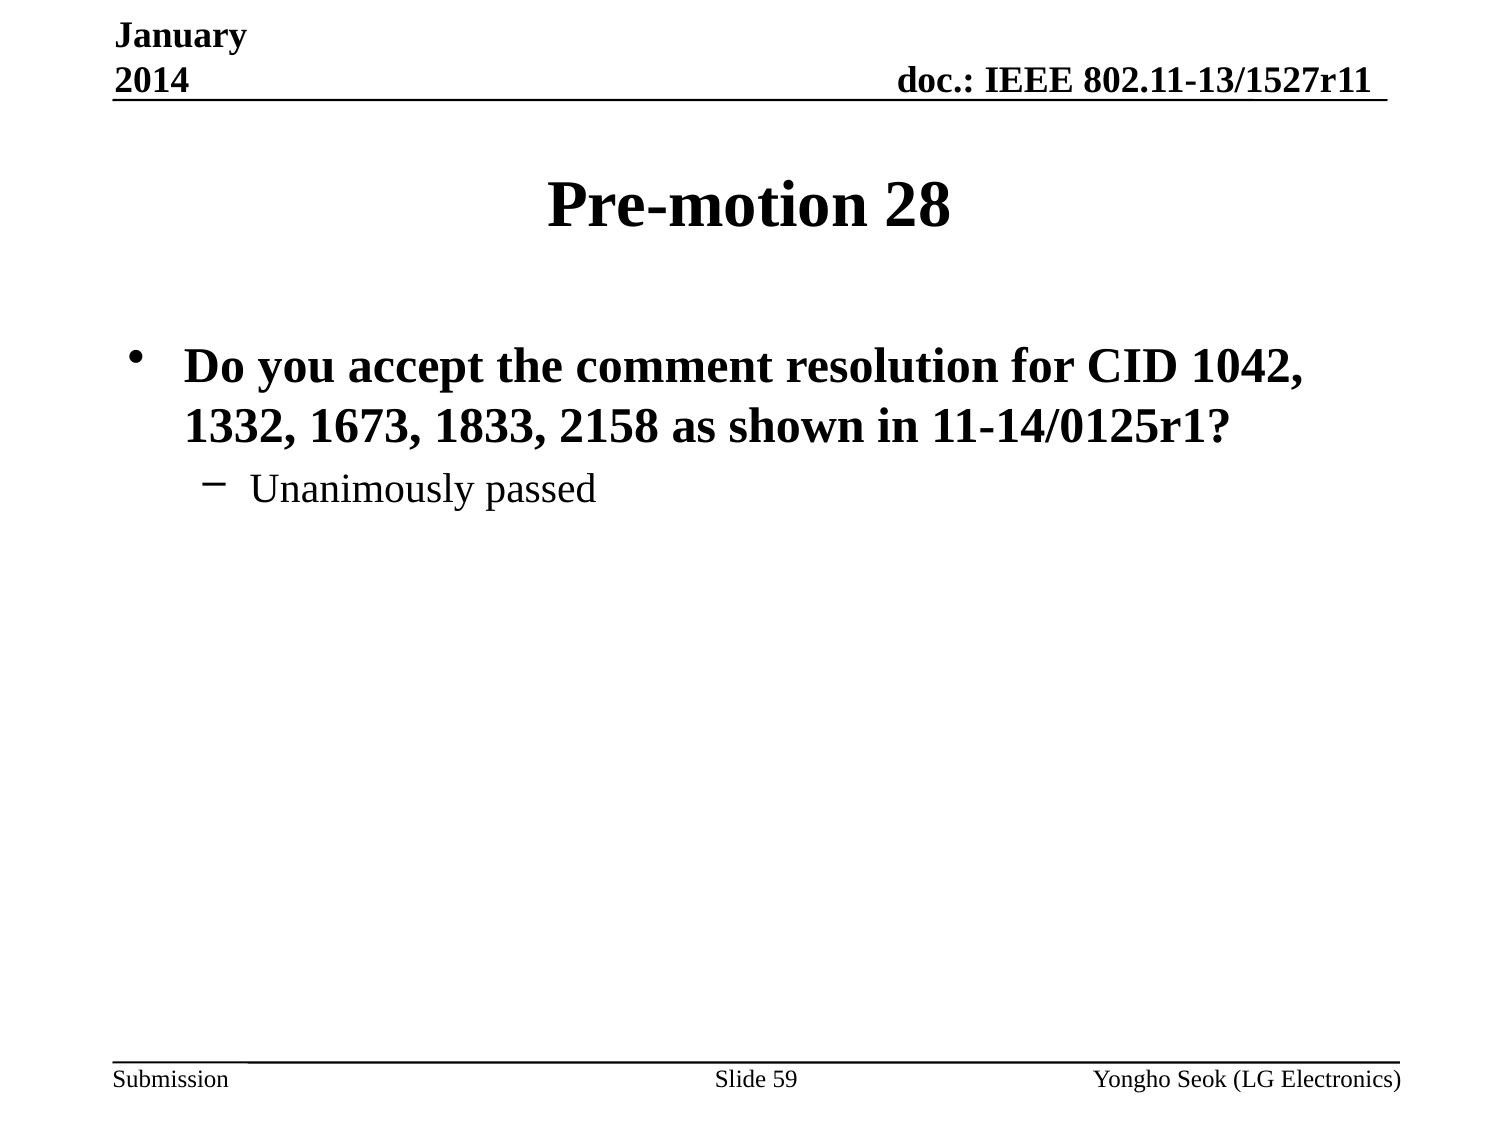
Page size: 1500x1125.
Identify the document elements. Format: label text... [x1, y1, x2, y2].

footer Yongho Seok (LG Electronics) [1088, 1061, 1402, 1093]
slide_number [114, 54, 333, 101]
list Do you accept the comment resolution for CID 1042, 1332, 1673, 1833, 2158 as shown in 11-14/0125r1? Unanimously passed [112, 324, 1388, 1001]
slide_number Slide 59 [712, 1061, 800, 1093]
title Pre-motion 28 [112, 112, 1388, 288]
